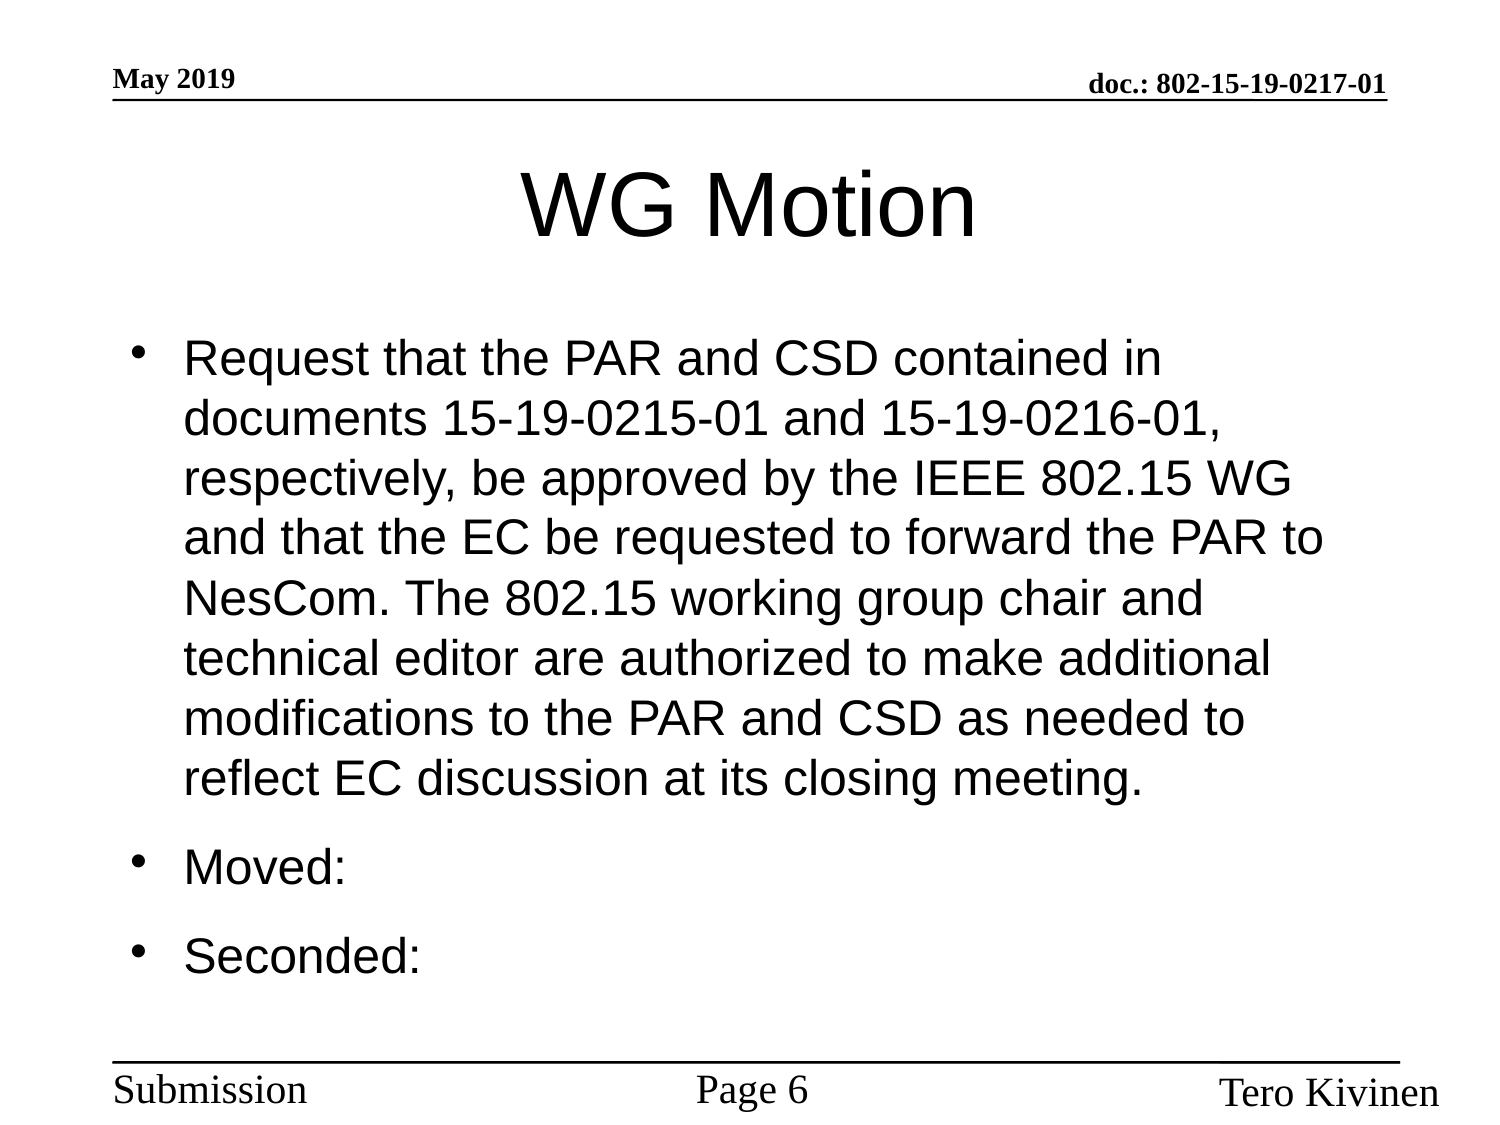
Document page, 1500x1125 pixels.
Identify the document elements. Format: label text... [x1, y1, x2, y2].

text_box WG Motion [112, 112, 1388, 288]
text_box Request that the PAR and CSD contained in documents 15-19-0215-01 and 15-19-0216-01, respectively, be approved by the IEEE 802.15 WG and that the EC be requested to forward the PAR to NesCom. The 802.15 working group chair and technical editor are authorized to make additional modifications to the PAR and CSD as needed to reflect EC discussion at its closing meeting. Moved: Seconded: [112, 324, 1388, 1055]
